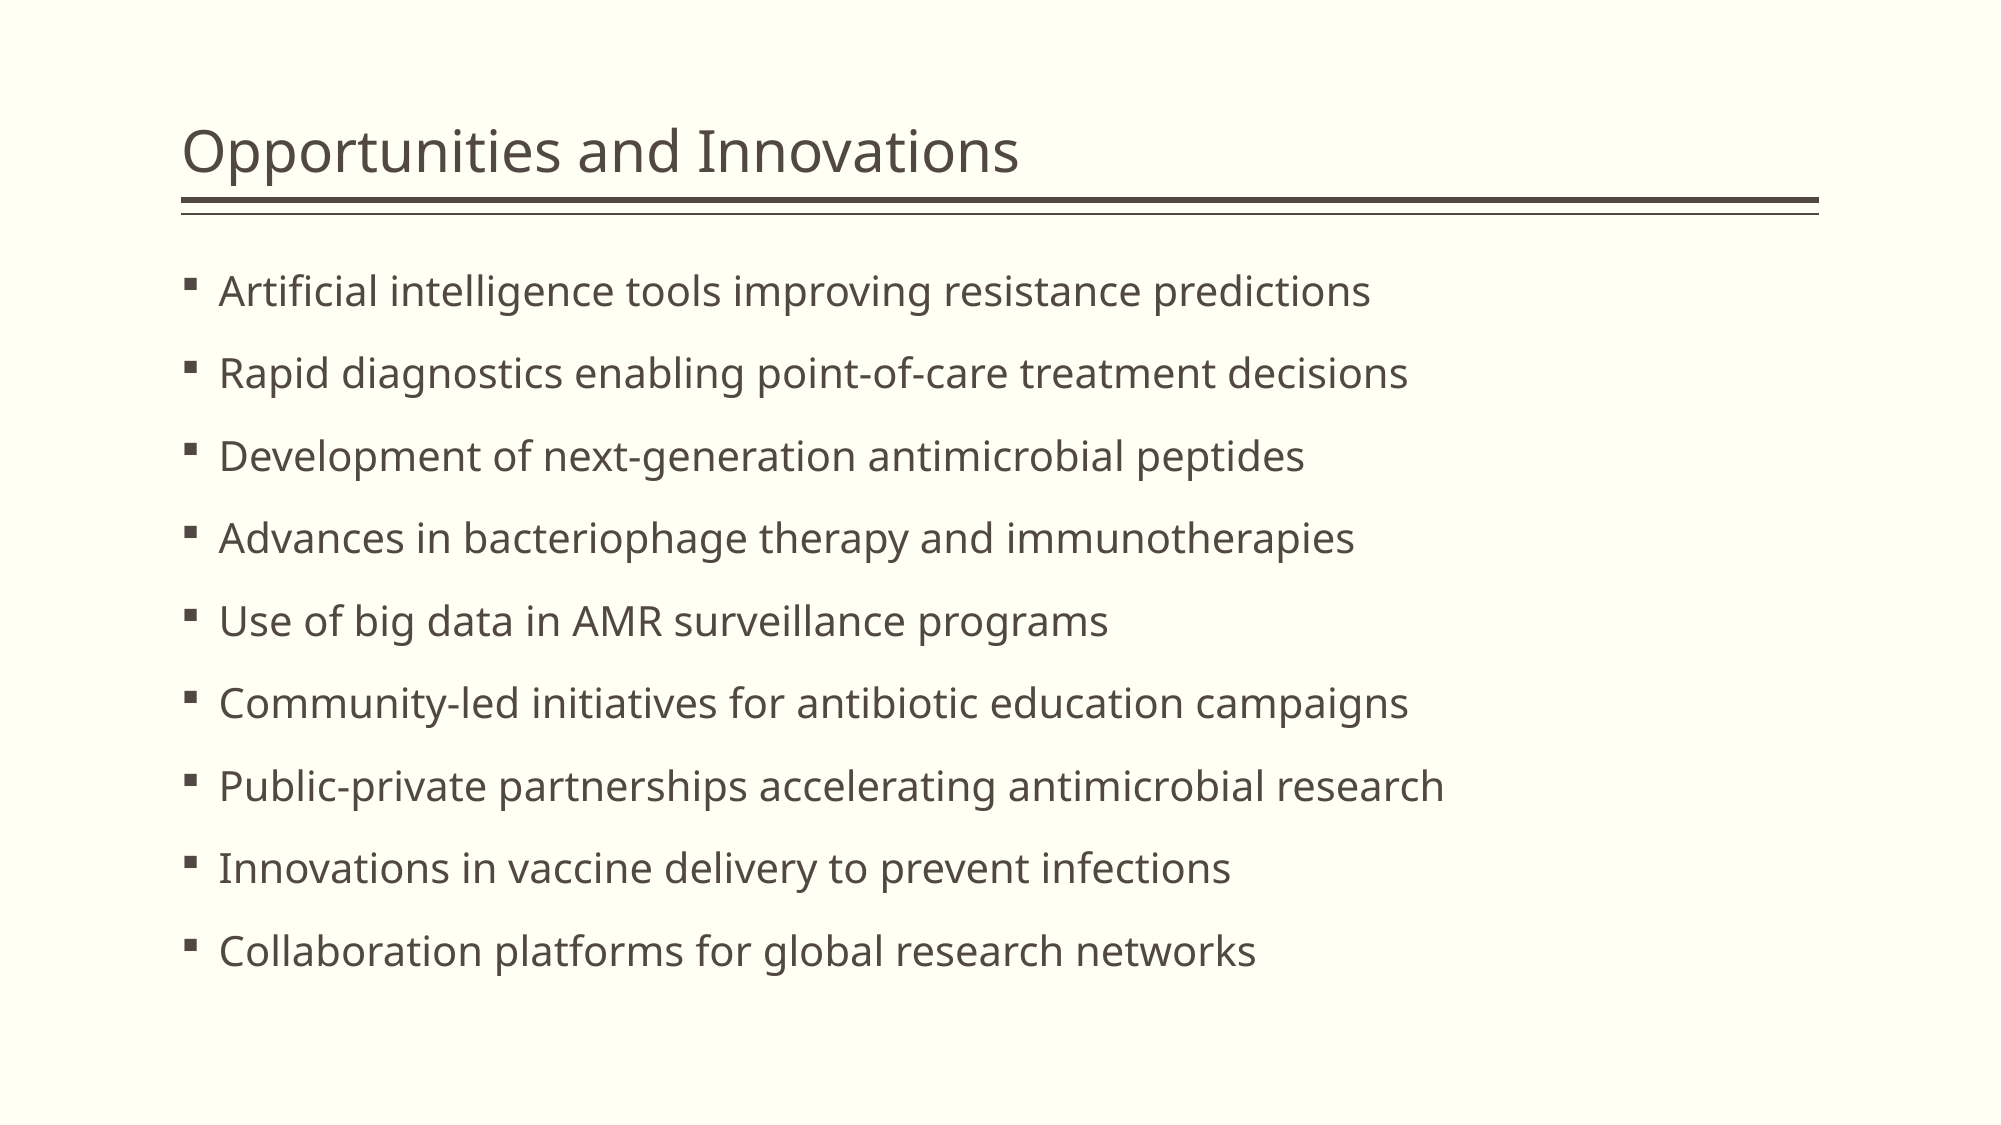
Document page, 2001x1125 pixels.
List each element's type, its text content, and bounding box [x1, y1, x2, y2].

title Opportunities and Innovations [181, 12, 1819, 193]
list Artificial intelligence tools improving resistance predictions Rapid diagnostics enabling point-of-care treatment decisions Development of next-generation antimicrobial peptides Advances in bacteriophage therapy and immunotherapies Use of big data in AMR surveillance programs Community-led initiatives for antibiotic education campaigns Public-private partnerships accelerating antimicrobial research Innovations in vaccine delivery to prevent infections Collaboration platforms for global research networks [181, 262, 1819, 1013]
